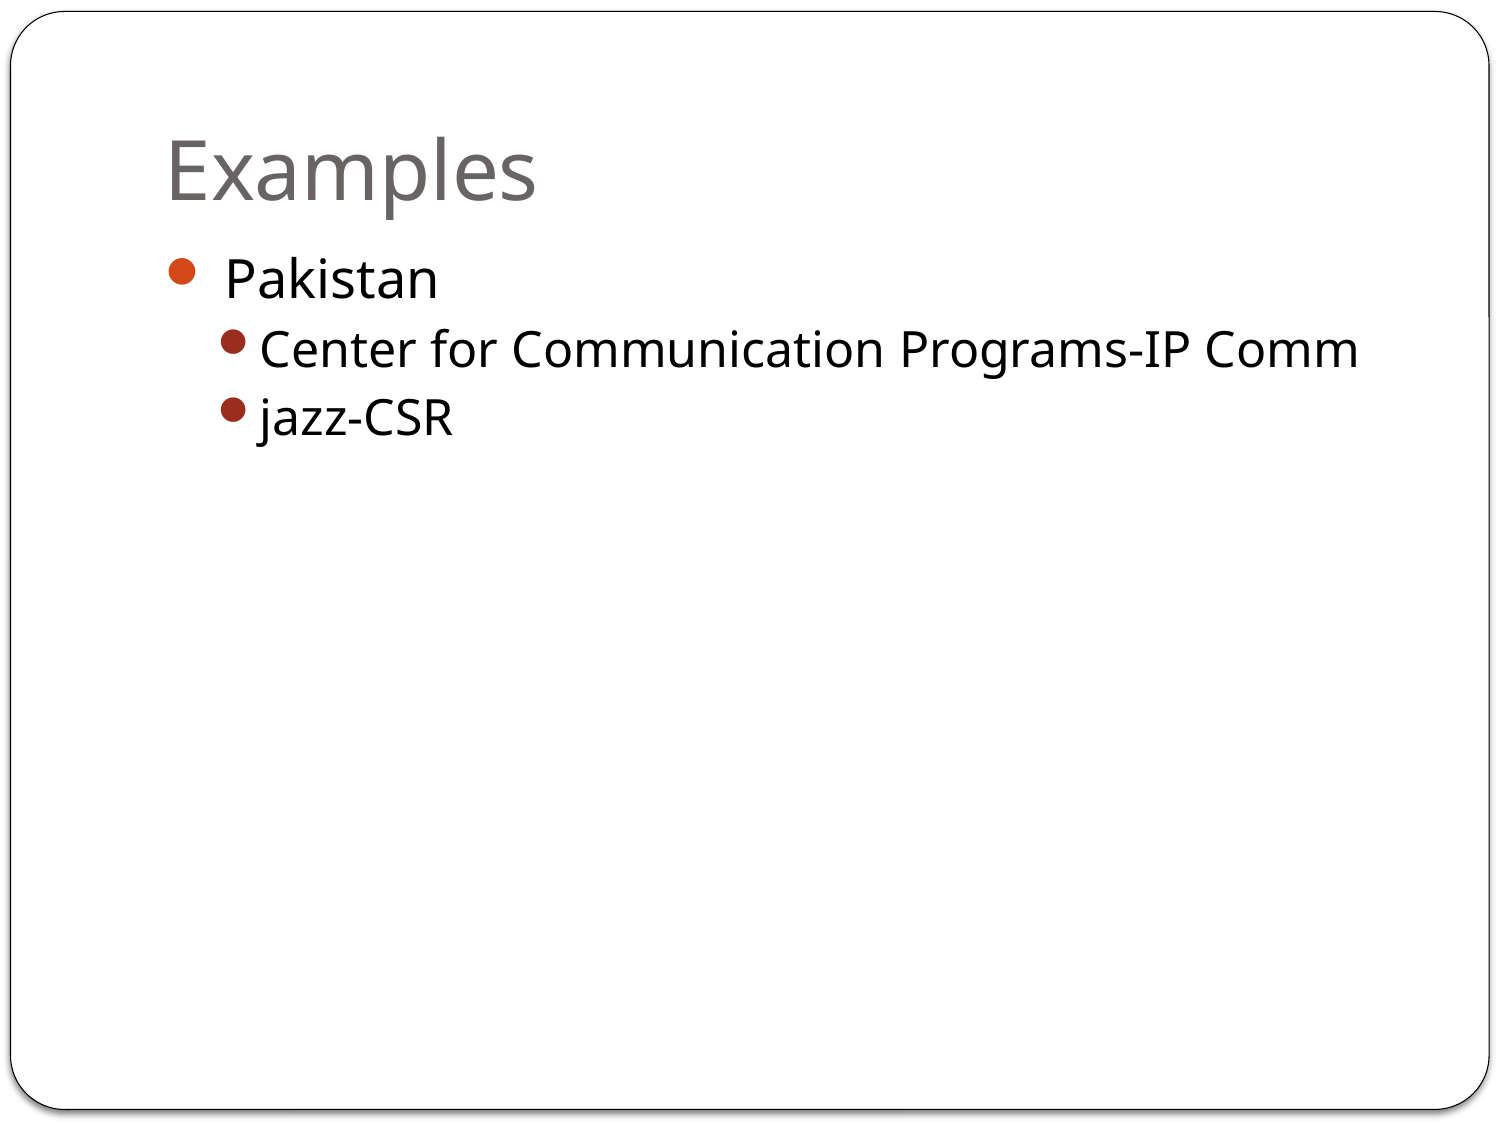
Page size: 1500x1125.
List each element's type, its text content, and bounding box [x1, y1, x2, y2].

title Examples [150, 45, 1425, 233]
list Pakistan Center for Communication Programs-IP Comm jazz-CSR [150, 237, 1425, 988]
